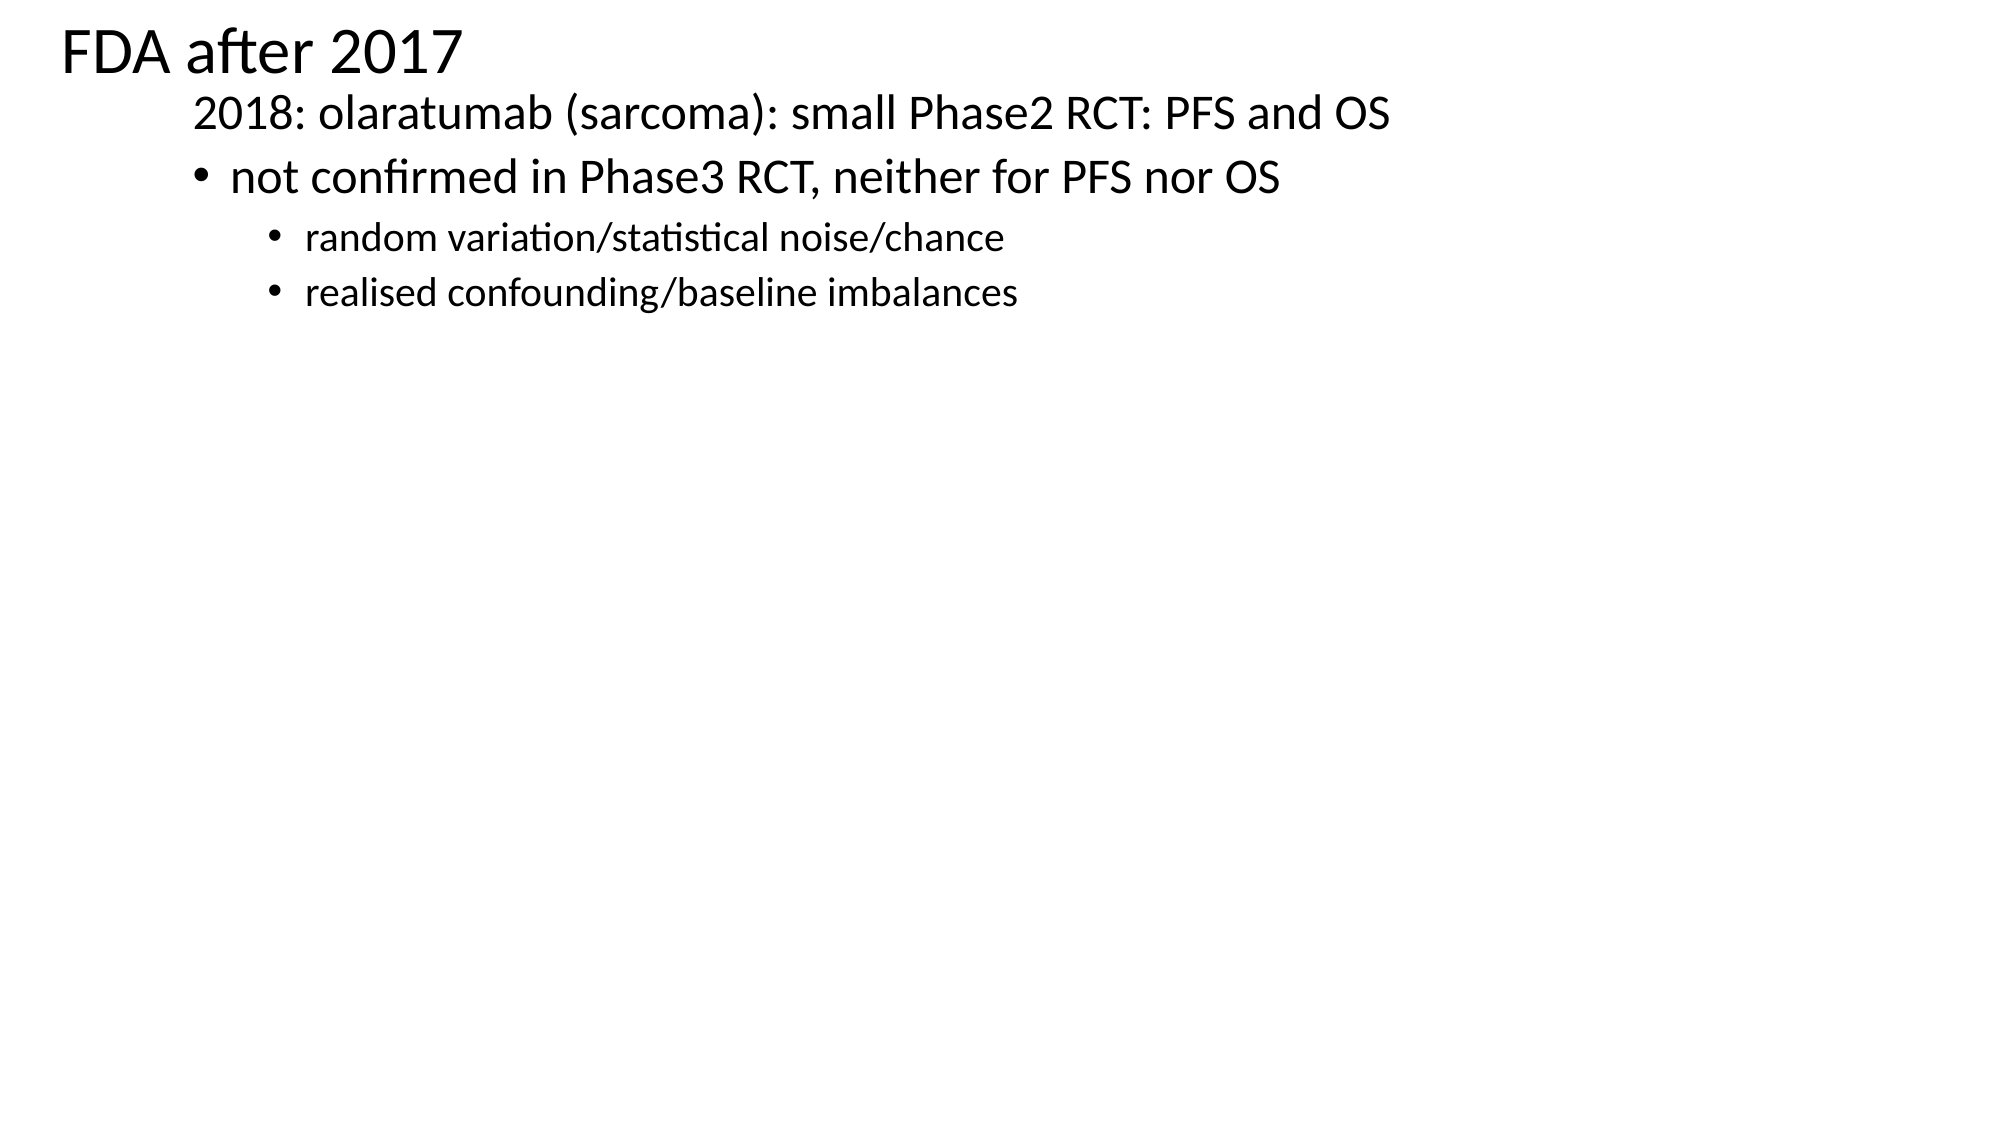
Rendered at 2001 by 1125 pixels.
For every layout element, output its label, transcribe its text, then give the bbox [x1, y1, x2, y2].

list 2018: olaratumab (sarcoma): small Phase2 RCT: PFS and OS not confirmed in Phase3 RCT, neither for PFS nor OS random variation/statistical noise/chance realised confounding/baseline imbalances [102, 78, 1828, 1125]
text_box FDA after 2017 [46, 0, 1360, 95]
